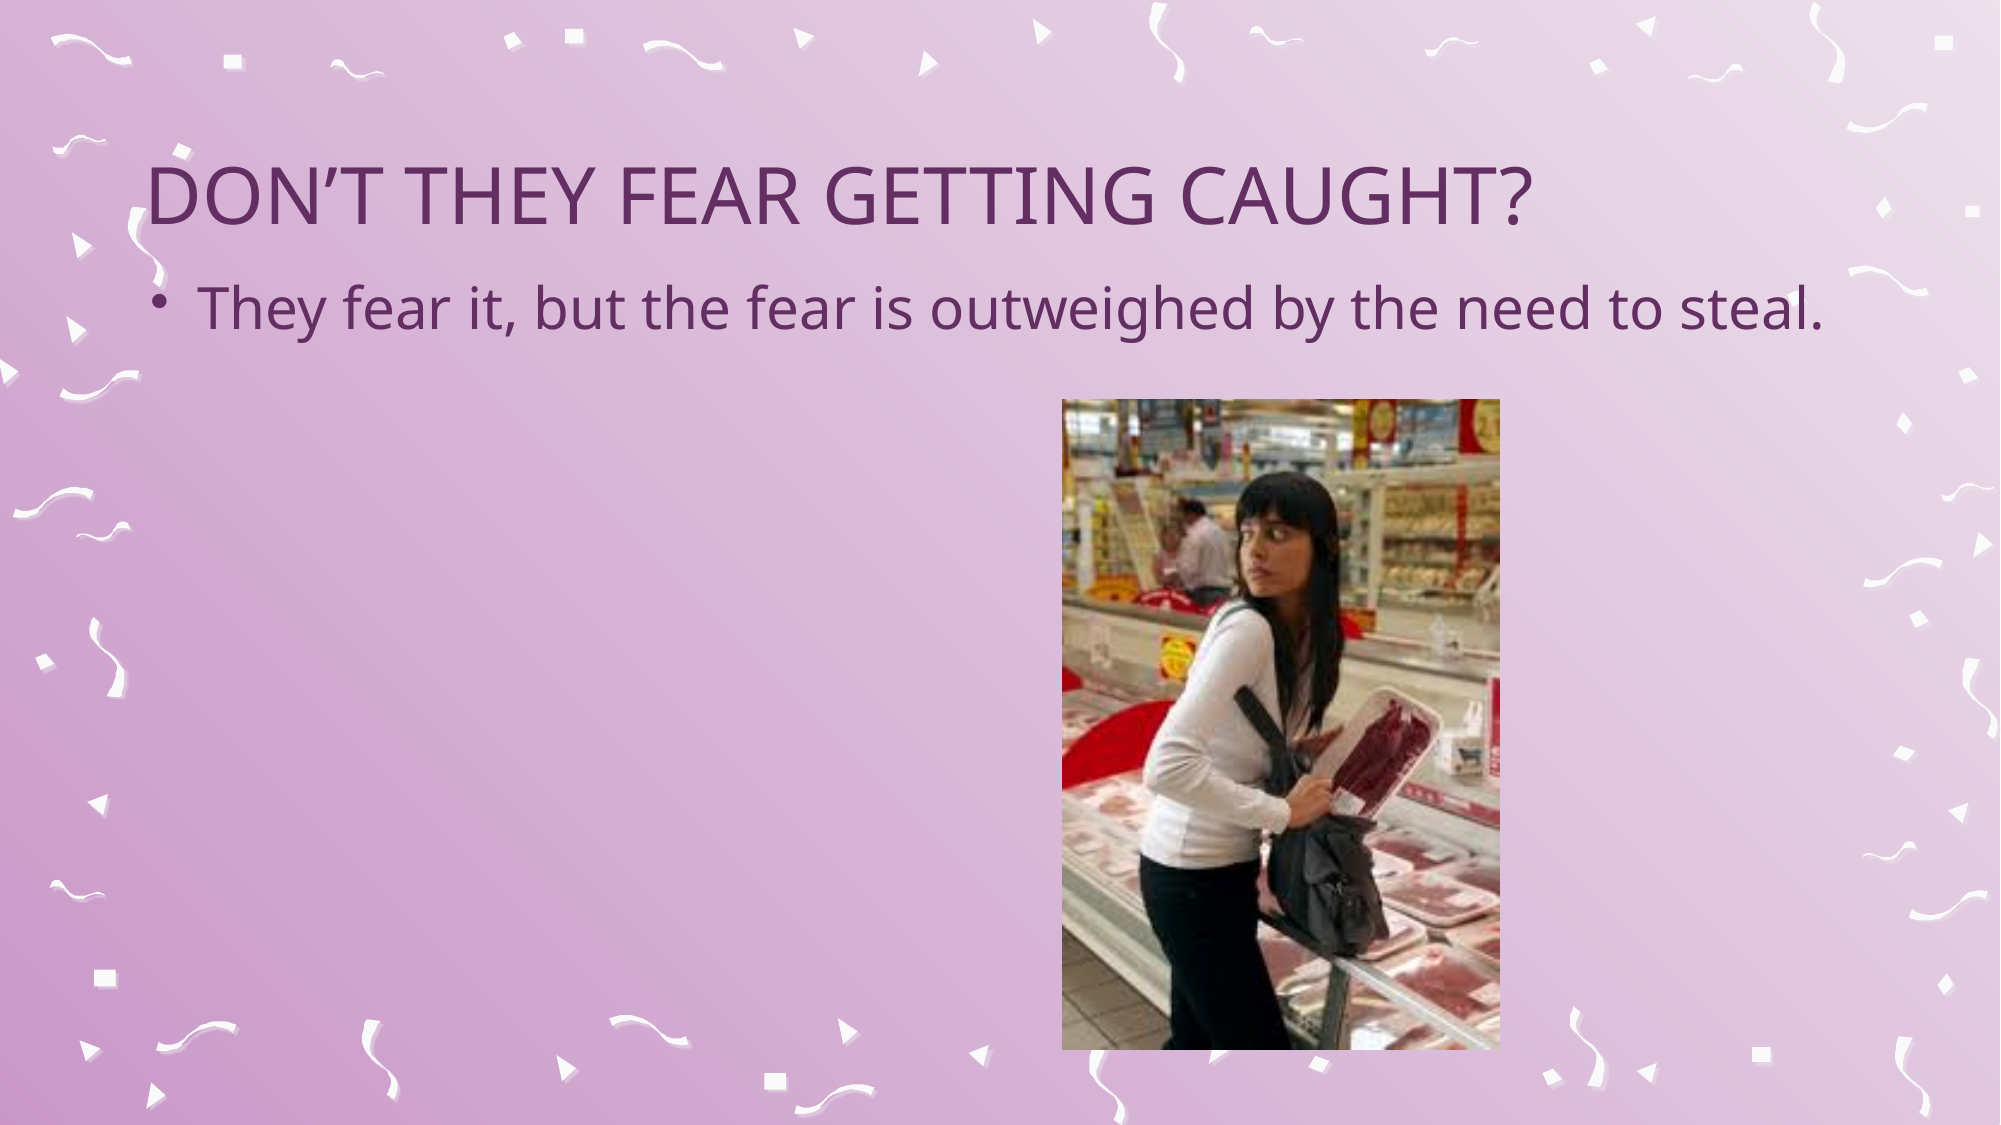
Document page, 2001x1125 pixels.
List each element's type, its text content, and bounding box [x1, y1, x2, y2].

title Don’t they fear Getting Caught? [137, 52, 1863, 240]
picture [1062, 399, 1501, 1051]
list They fear it, but the fear is outweighed by the need to steal. [137, 264, 1863, 1012]
